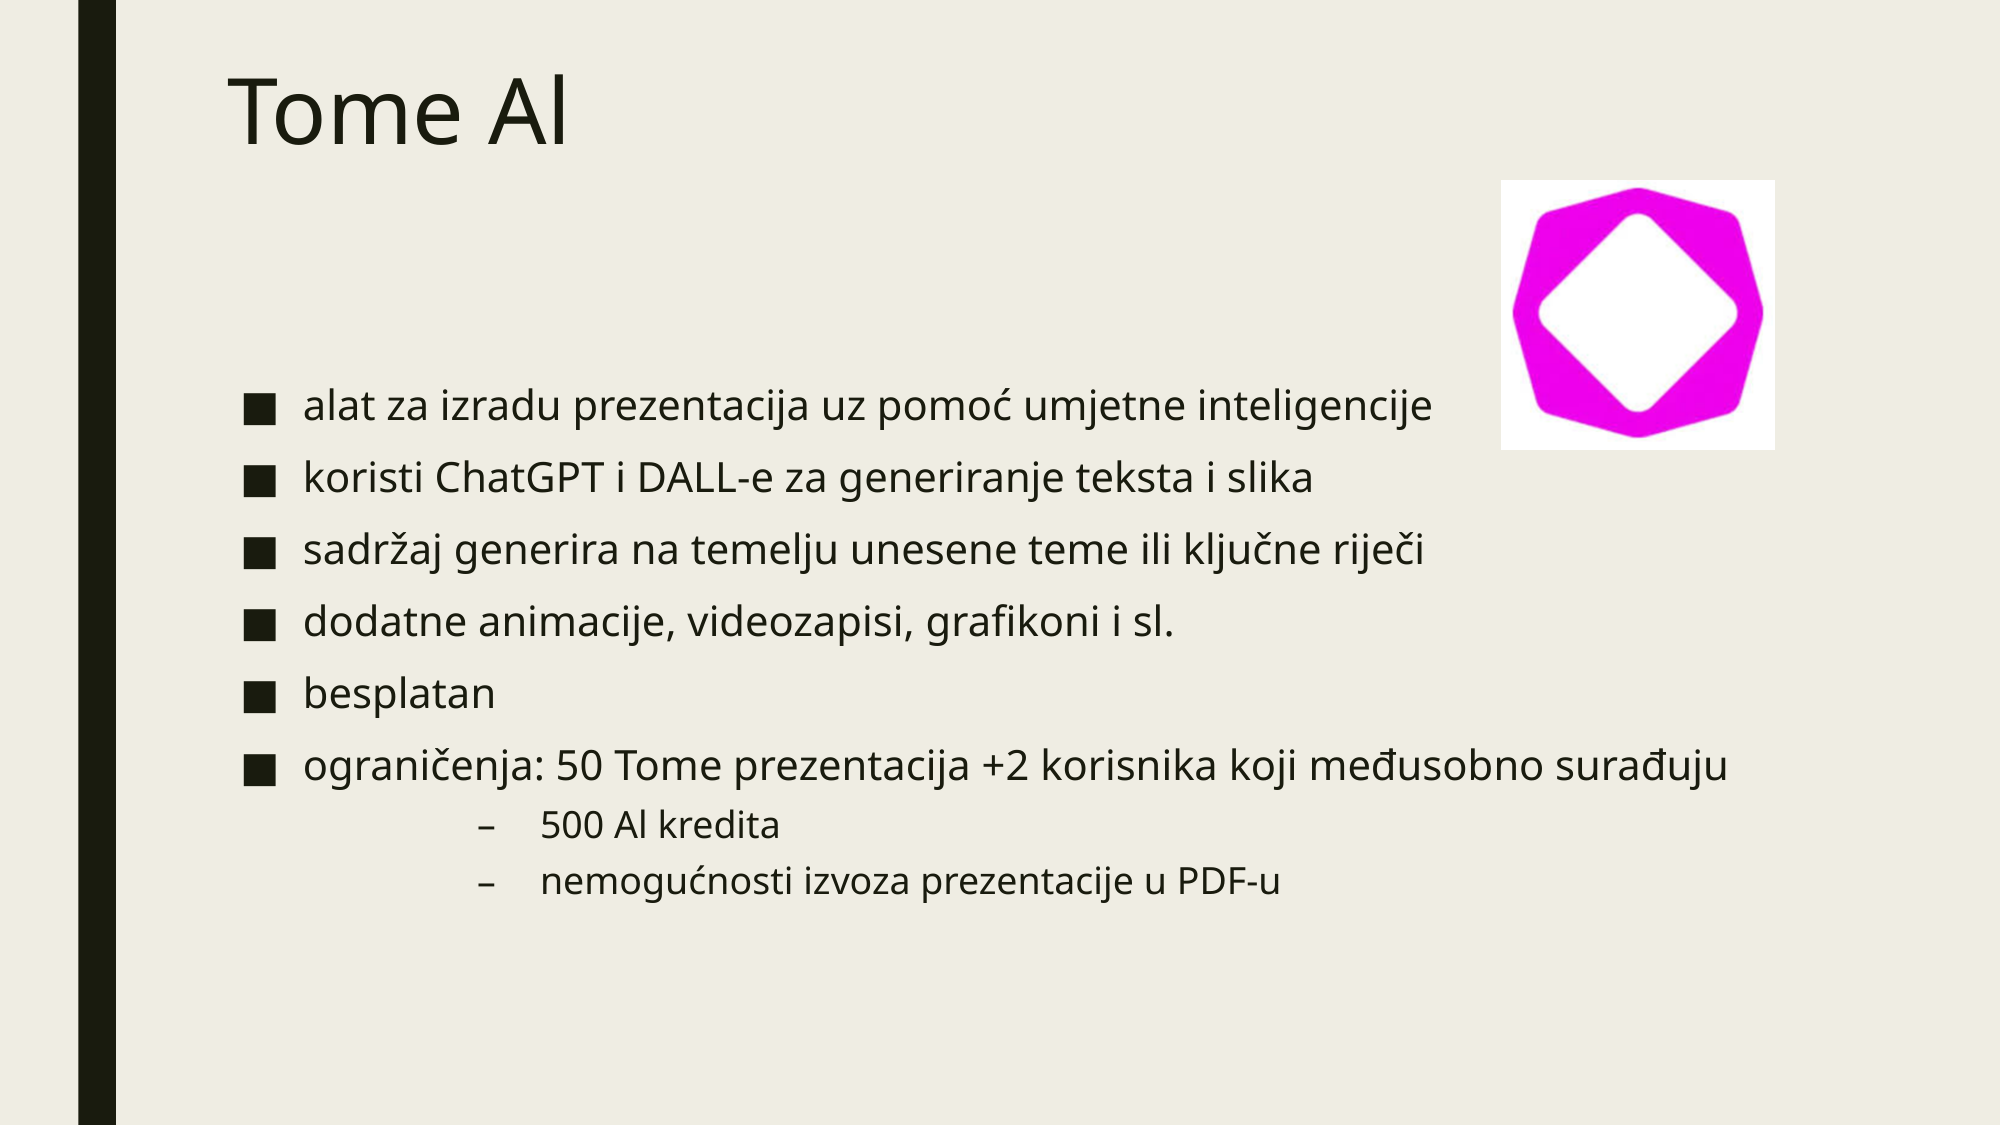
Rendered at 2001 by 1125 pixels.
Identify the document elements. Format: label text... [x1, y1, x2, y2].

picture [1501, 180, 1775, 450]
list alat za izradu prezentacija uz pomoć umjetne inteligencije koristi ChatGPT i DALL-e za generiranje teksta i slika sadržaj generira na temelju unesene teme ili ključne riječi dodatne animacije, videozapisi, grafikoni i sl. besplatan ograničenja: 50 Tome prezentacija +2 korisnika koji međusobno surađuju 500 Al kredita nemogućnosti izvoza prezentacije u PDF-u [225, 375, 1800, 963]
title Tome Al [212, 58, 1788, 303]
